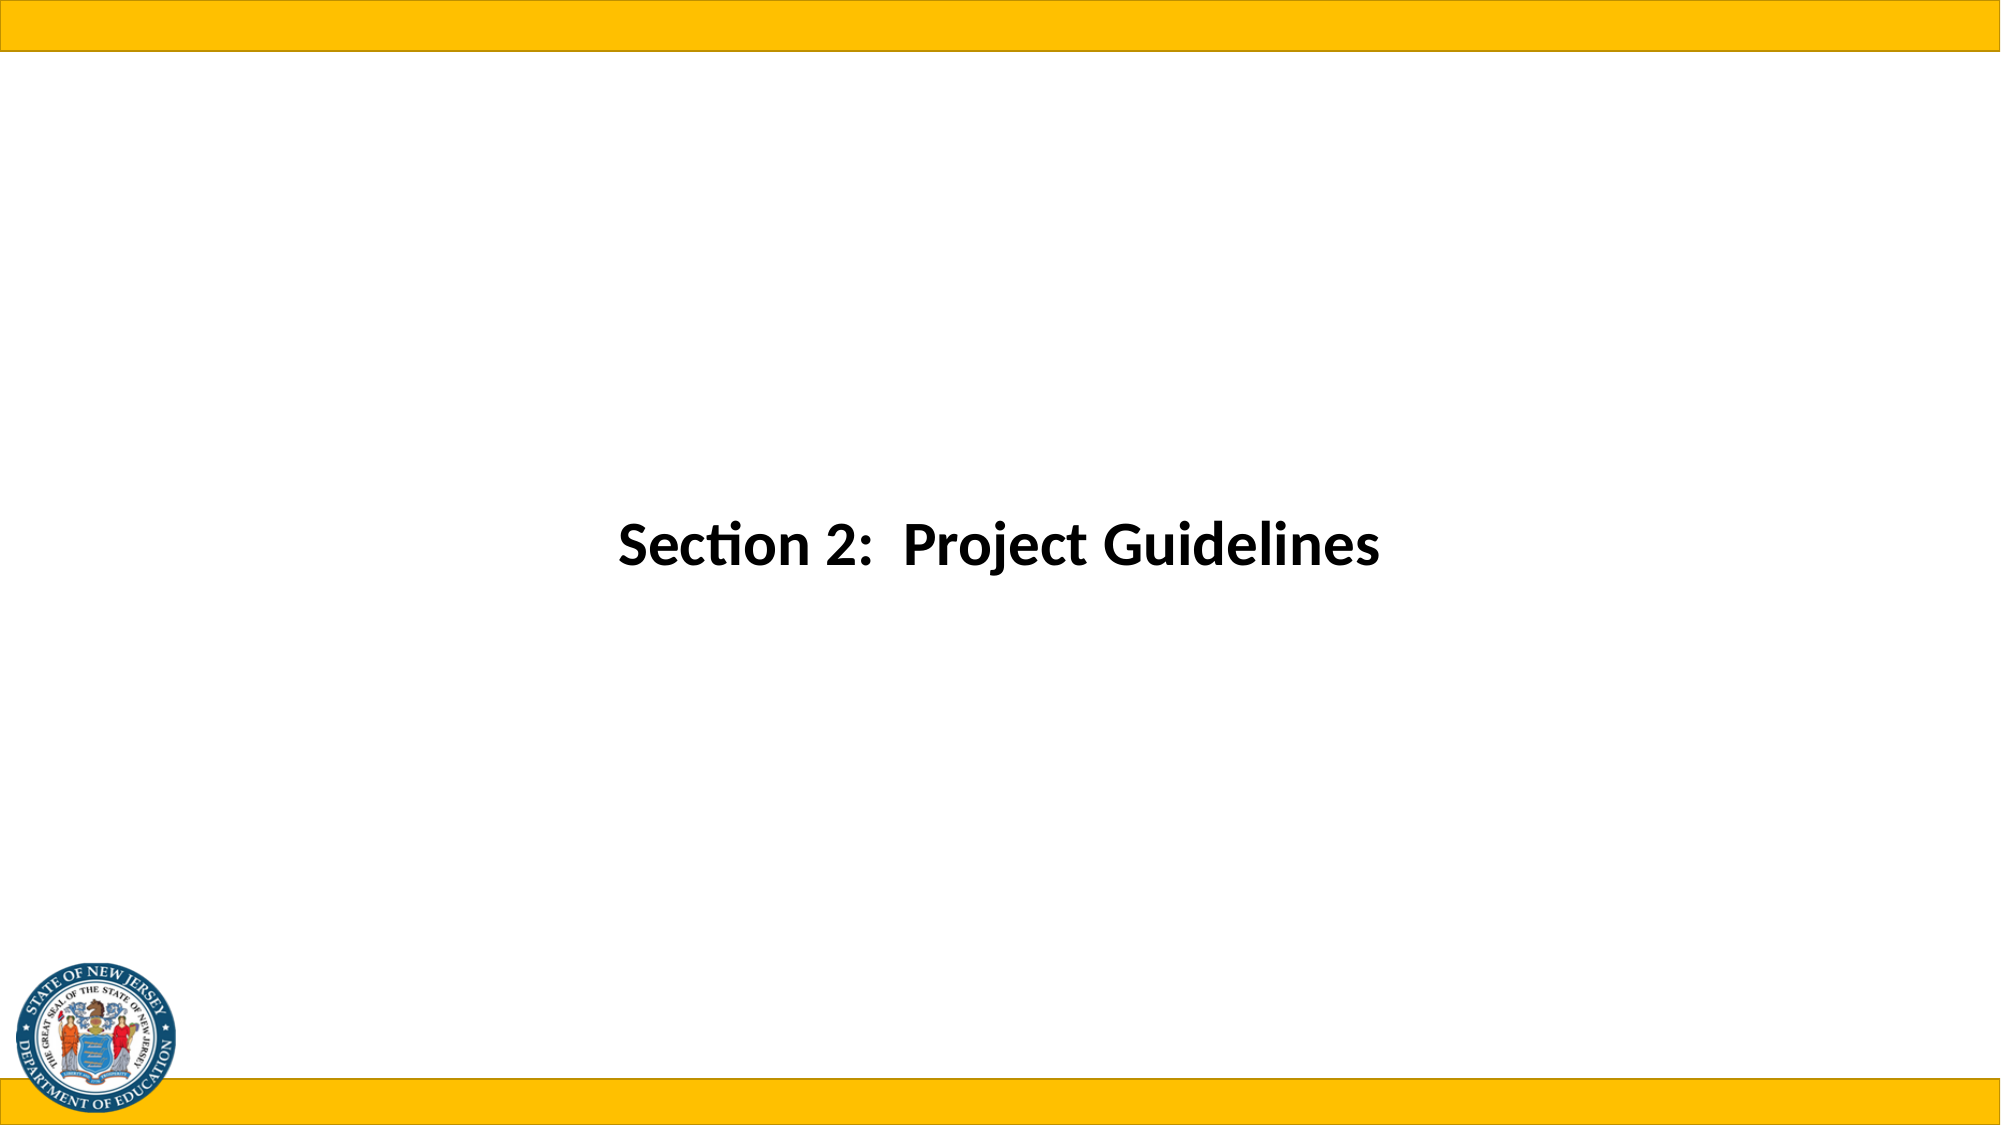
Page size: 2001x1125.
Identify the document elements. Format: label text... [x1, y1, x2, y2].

picture [16, 962, 176, 1113]
title Section 2: Project Guidelines [353, 441, 1647, 624]
